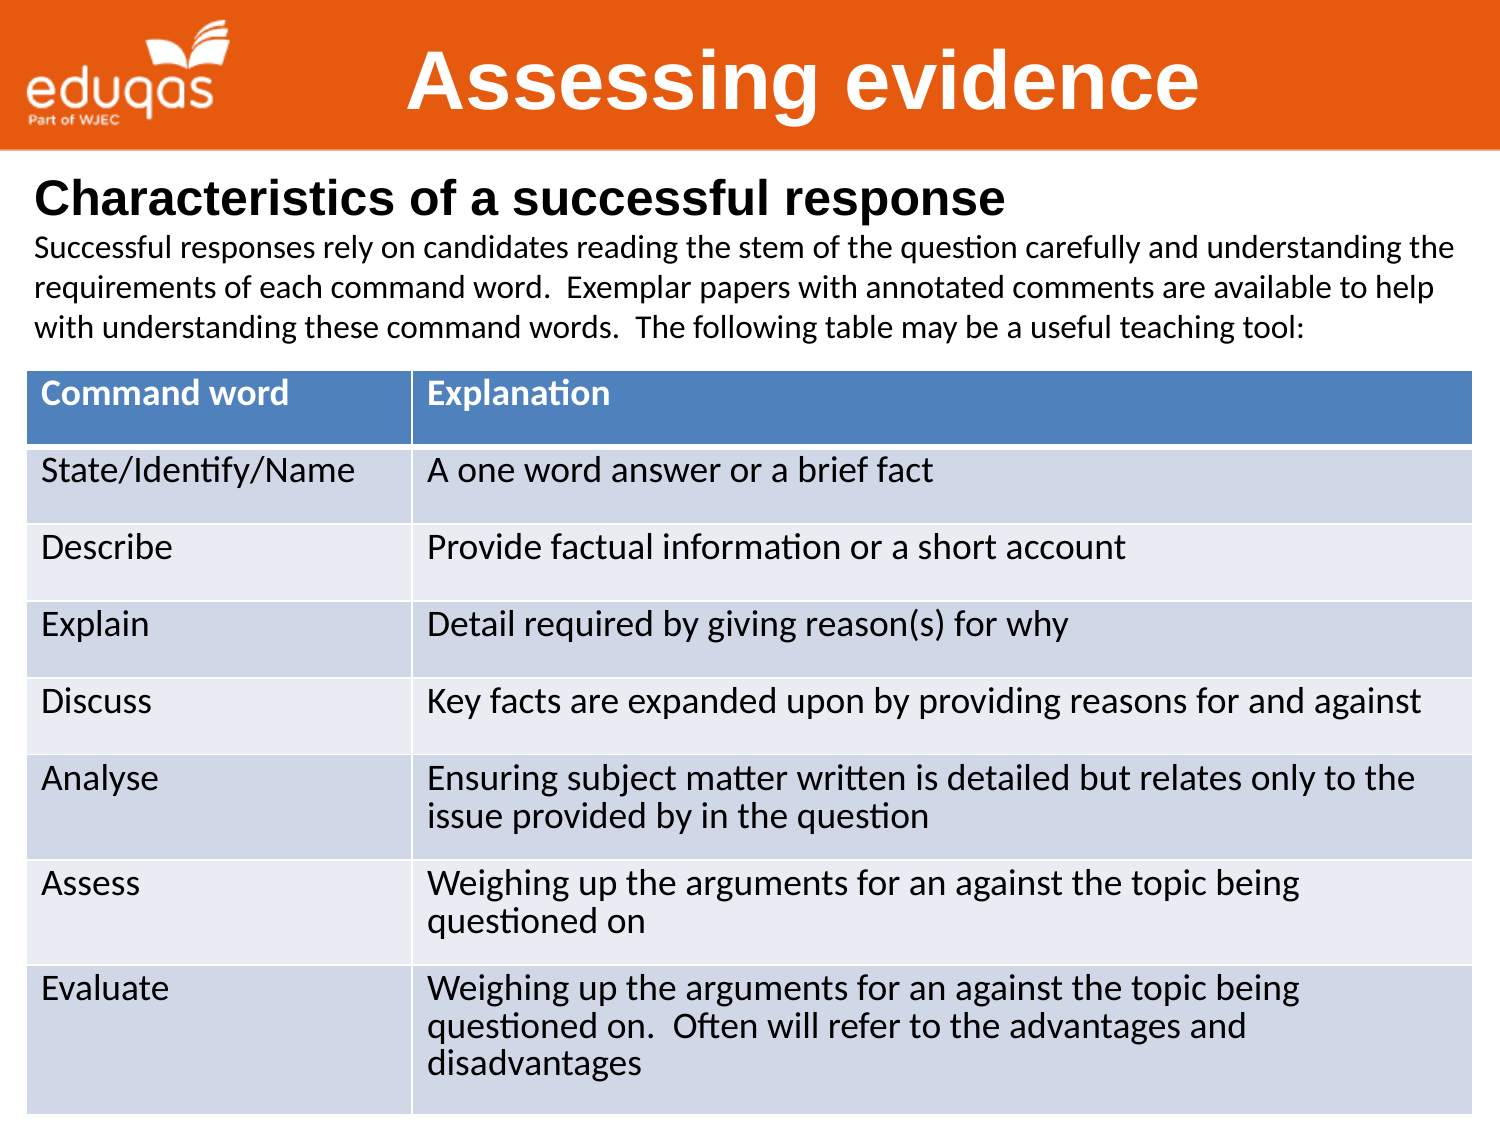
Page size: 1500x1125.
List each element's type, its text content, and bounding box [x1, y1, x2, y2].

table_cell Key facts are expanded upon by providing reasons for and against [413, 679, 1472, 754]
table_cell Weighing up the arguments for an against the topic being questioned on. Often will refer to the advantages and disadvantages [413, 966, 1472, 1114]
table_cell Assess [27, 861, 411, 964]
text_box Characteristics of a successful response Successful responses rely on candidates reading the stem of the question carefully and understanding the requirements of each command word. Exemplar papers with annotated comments are available to help with understanding these command words. The following table may be a useful teaching tool: [19, 158, 1474, 353]
table_cell Discuss [27, 679, 411, 754]
table_cell Weighing up the arguments for an against the topic being questioned on [413, 861, 1472, 964]
table_cell State/Identify/Name [27, 450, 411, 523]
text_box Assessing evidence [181, 19, 1425, 158]
table_cell Detail required by giving reason(s) for why [413, 602, 1472, 677]
picture [0, 0, 1500, 215]
table_header Command word [27, 371, 411, 444]
table_cell Analyse [27, 755, 411, 859]
table_cell Explain [27, 602, 411, 677]
table_cell A one word answer or a brief fact [413, 450, 1472, 523]
table_header Explanation [413, 371, 1472, 444]
table_cell Evaluate [27, 966, 411, 1114]
table_cell Describe [27, 525, 411, 600]
table_cell Ensuring subject matter written is detailed but relates only to the issue provided by in the question [413, 755, 1472, 859]
table_cell Provide factual information or a short account [413, 525, 1472, 600]
